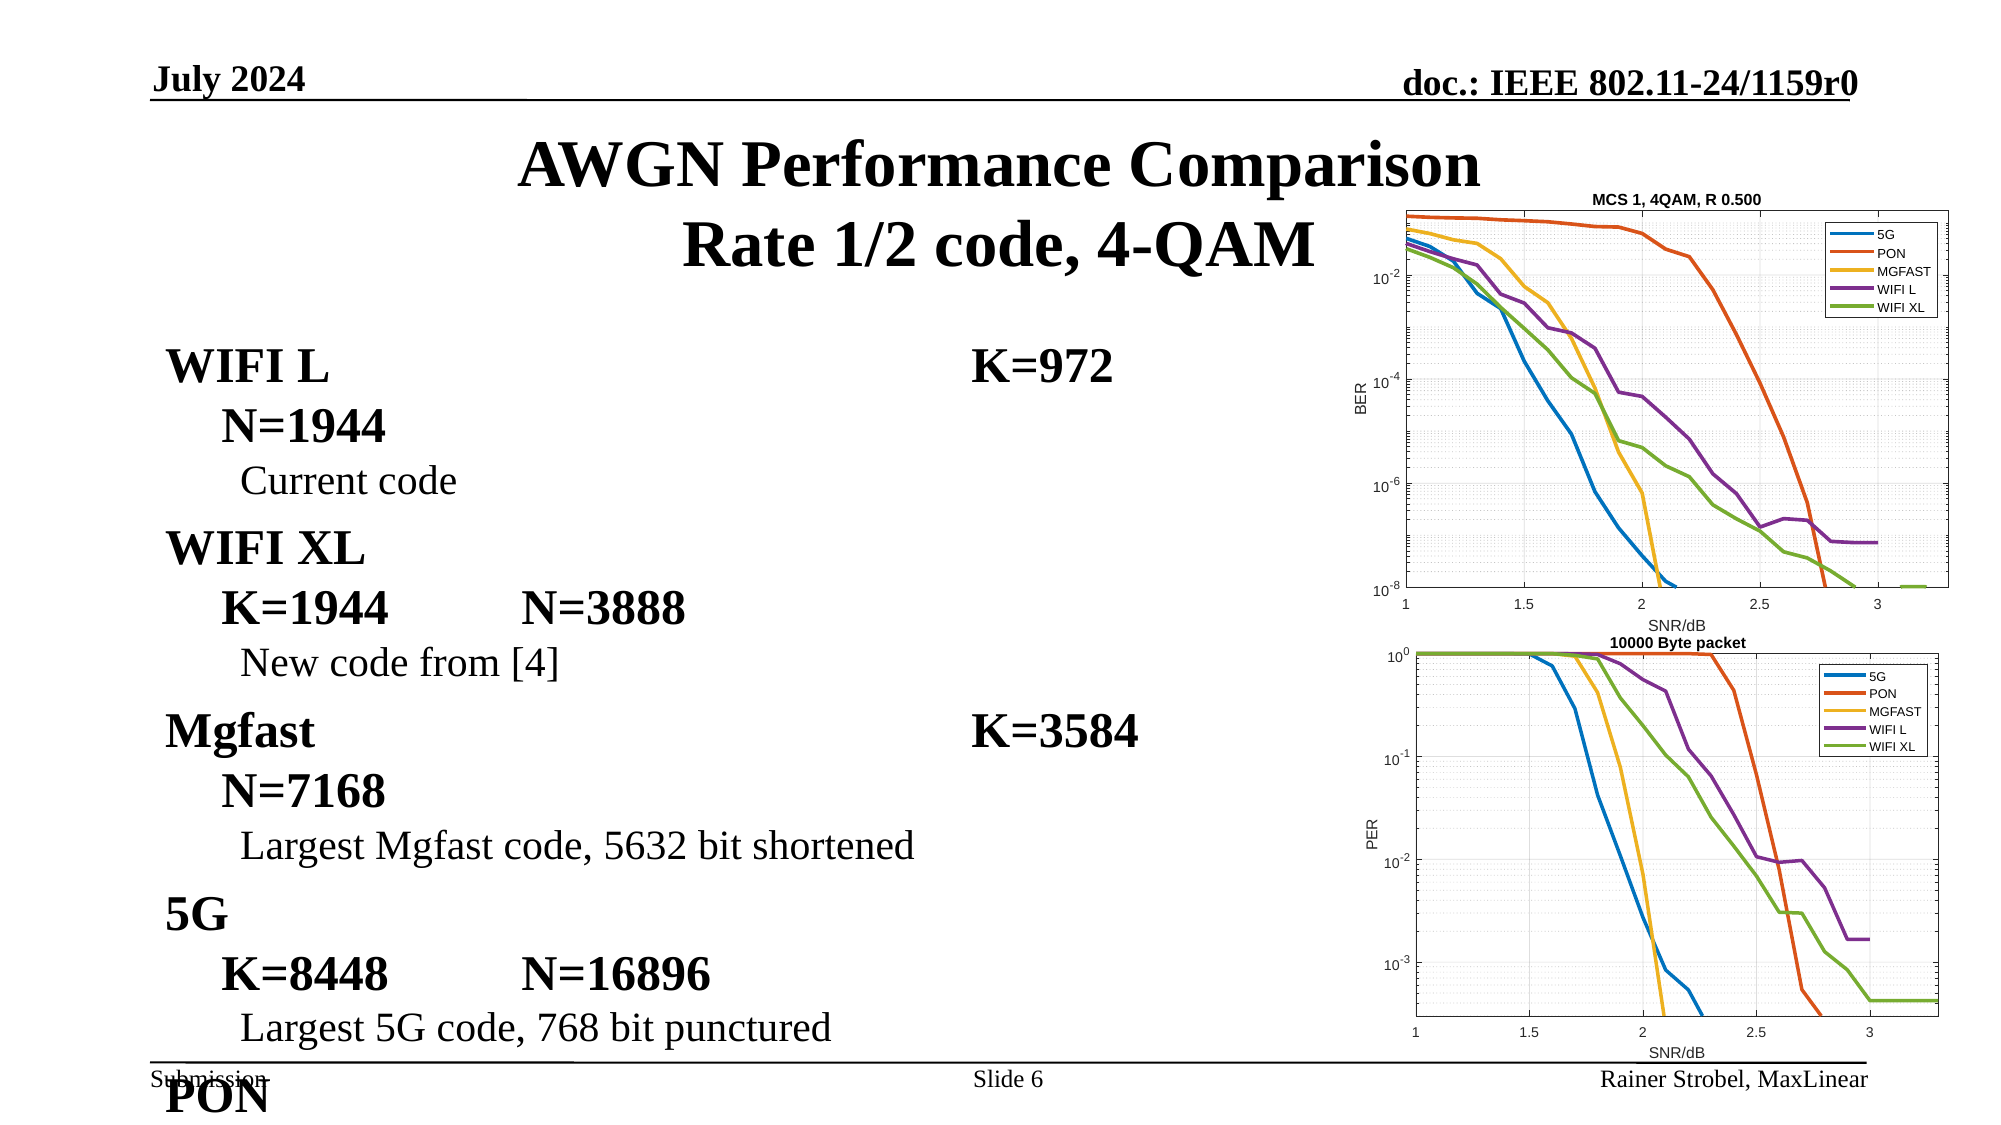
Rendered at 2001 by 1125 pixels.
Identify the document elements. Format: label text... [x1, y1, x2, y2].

list WIFI L K=972 N=1944 Current code WIFI XL K=1944 N=3888 New code from [4] Mgfast K=3584 N=7168 Largest Mgfast code, 5632 bit shortened 5G K=8448 N=16896 Largest 5G code, 768 bit punctured PON K=3072 N=6144 11520 bit shortened [149, 324, 1288, 1000]
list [1343, 176, 1963, 638]
picture [1362, 624, 1963, 1065]
footer Rainer Strobel, MaxLinear [1171, 1061, 1869, 1093]
title AWGN Performance Comparison Rate 1/2 code, 4-QAM [149, 112, 1850, 288]
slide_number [152, 54, 563, 100]
slide_number Slide 6 [950, 1061, 1067, 1123]
